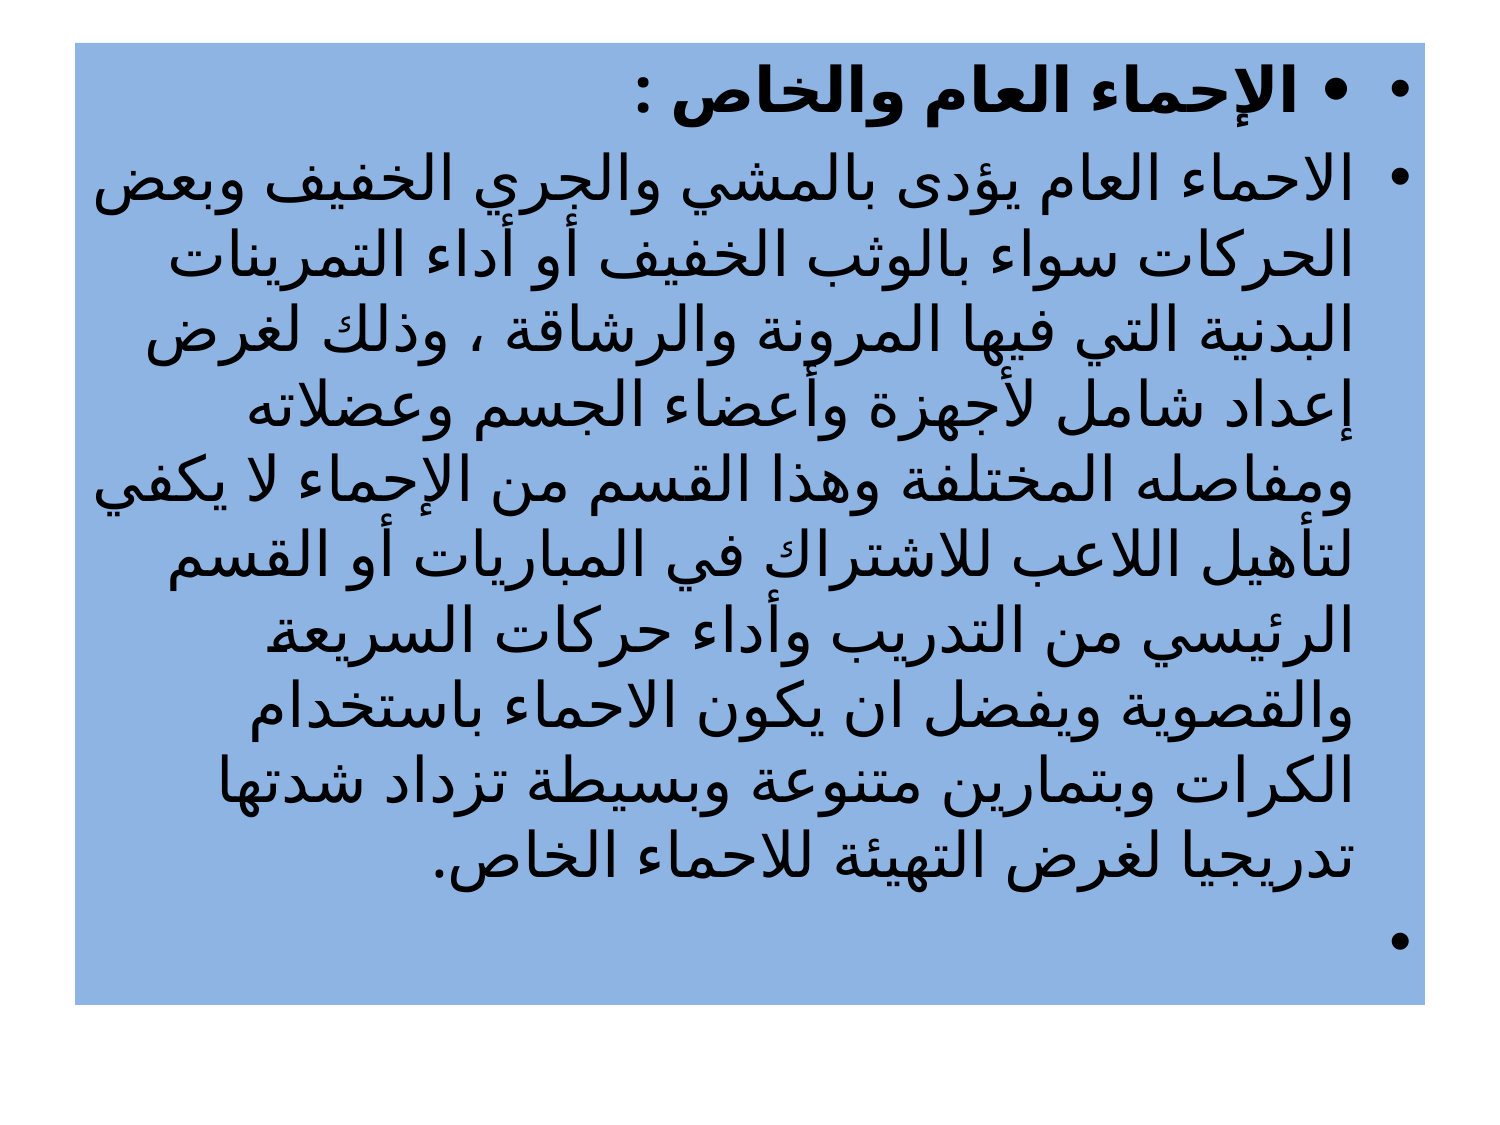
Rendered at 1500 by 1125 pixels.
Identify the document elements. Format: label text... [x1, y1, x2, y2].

list • الإحماء العام والخاص : الاحماء العام يؤدى بالمشي والجري الخفيف وبعض الحركات سواء بالوثب الخفيف أو أداء التمرينات البدنية التي فيها المرونة والرشاقة ، وذلك لغرض إعداد شامل لأجهزة وأعضاء الجسم وعضلاته ومفاصله المختلفة وهذا القسم من الإحماء لا يكفي لتأهيل اللاعب للاشتراك في المباريات أو القسم الرئيسي من التدريب وأداء حركات السريعة والقصوية ويفضل ان يكون الاحماء باستخدام الكرات وبتمارين متنوعة وبسيطة تزداد شدتها تدريجيا لغرض التهيئة للاحماء الخاص. [75, 42, 1425, 1005]
